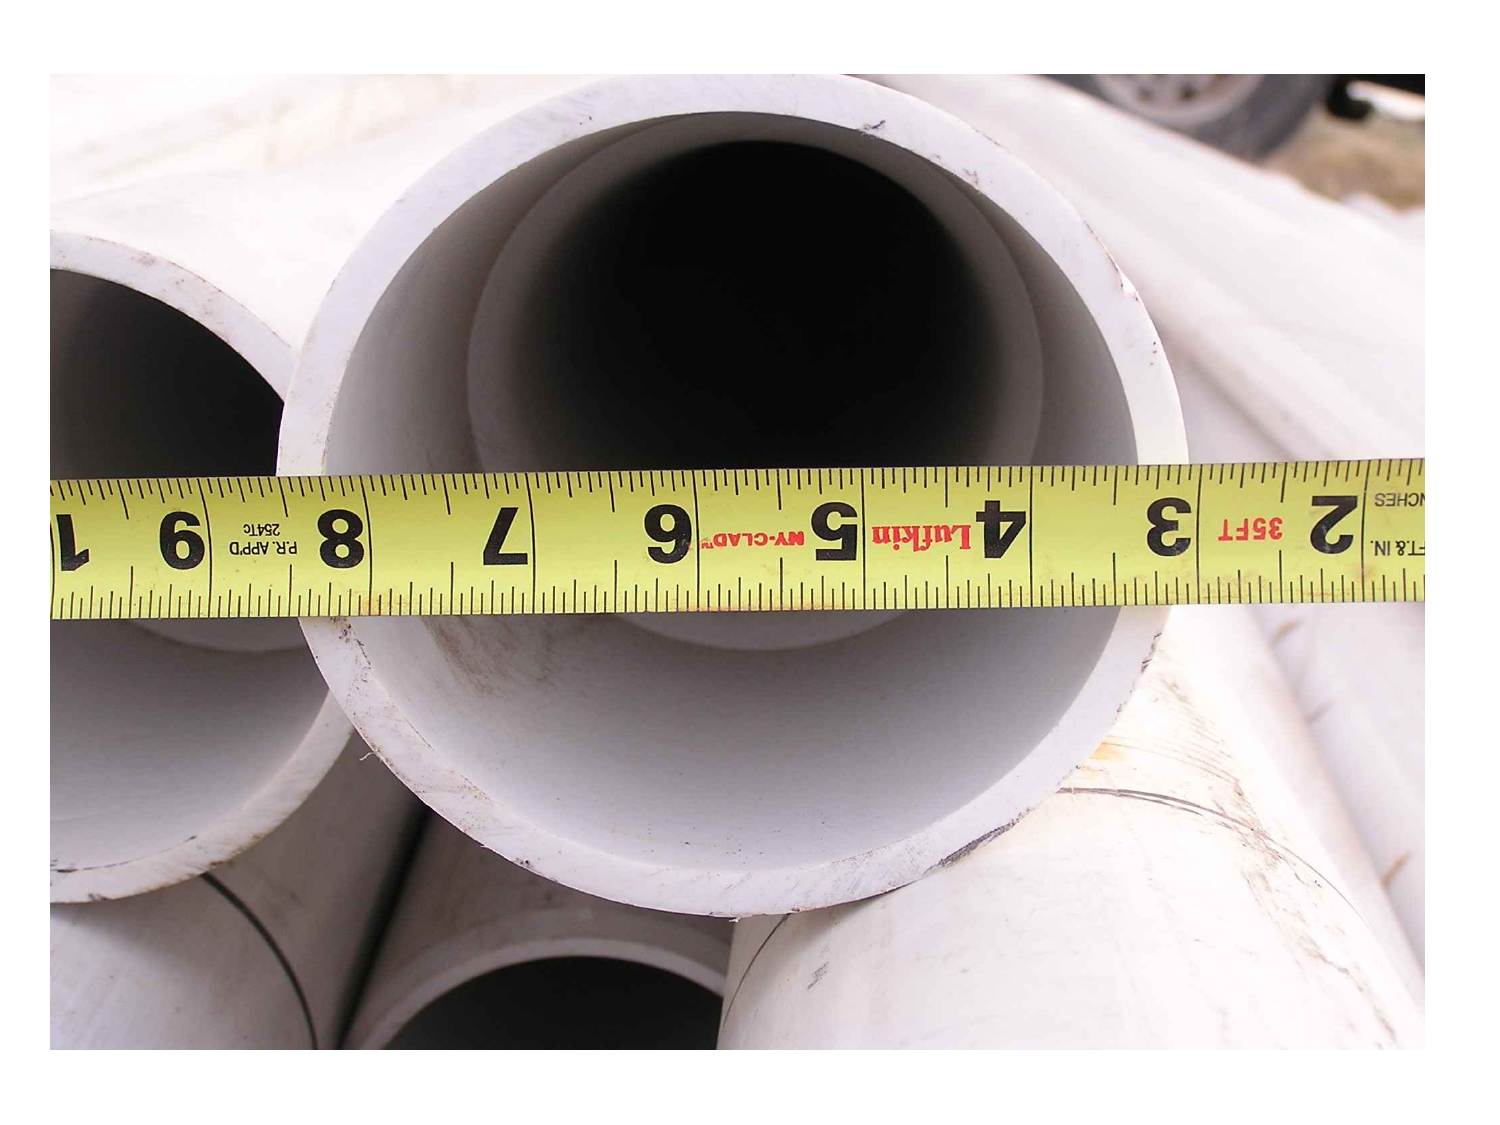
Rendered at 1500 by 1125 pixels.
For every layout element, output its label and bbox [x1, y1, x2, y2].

picture [49, 74, 1426, 1051]
